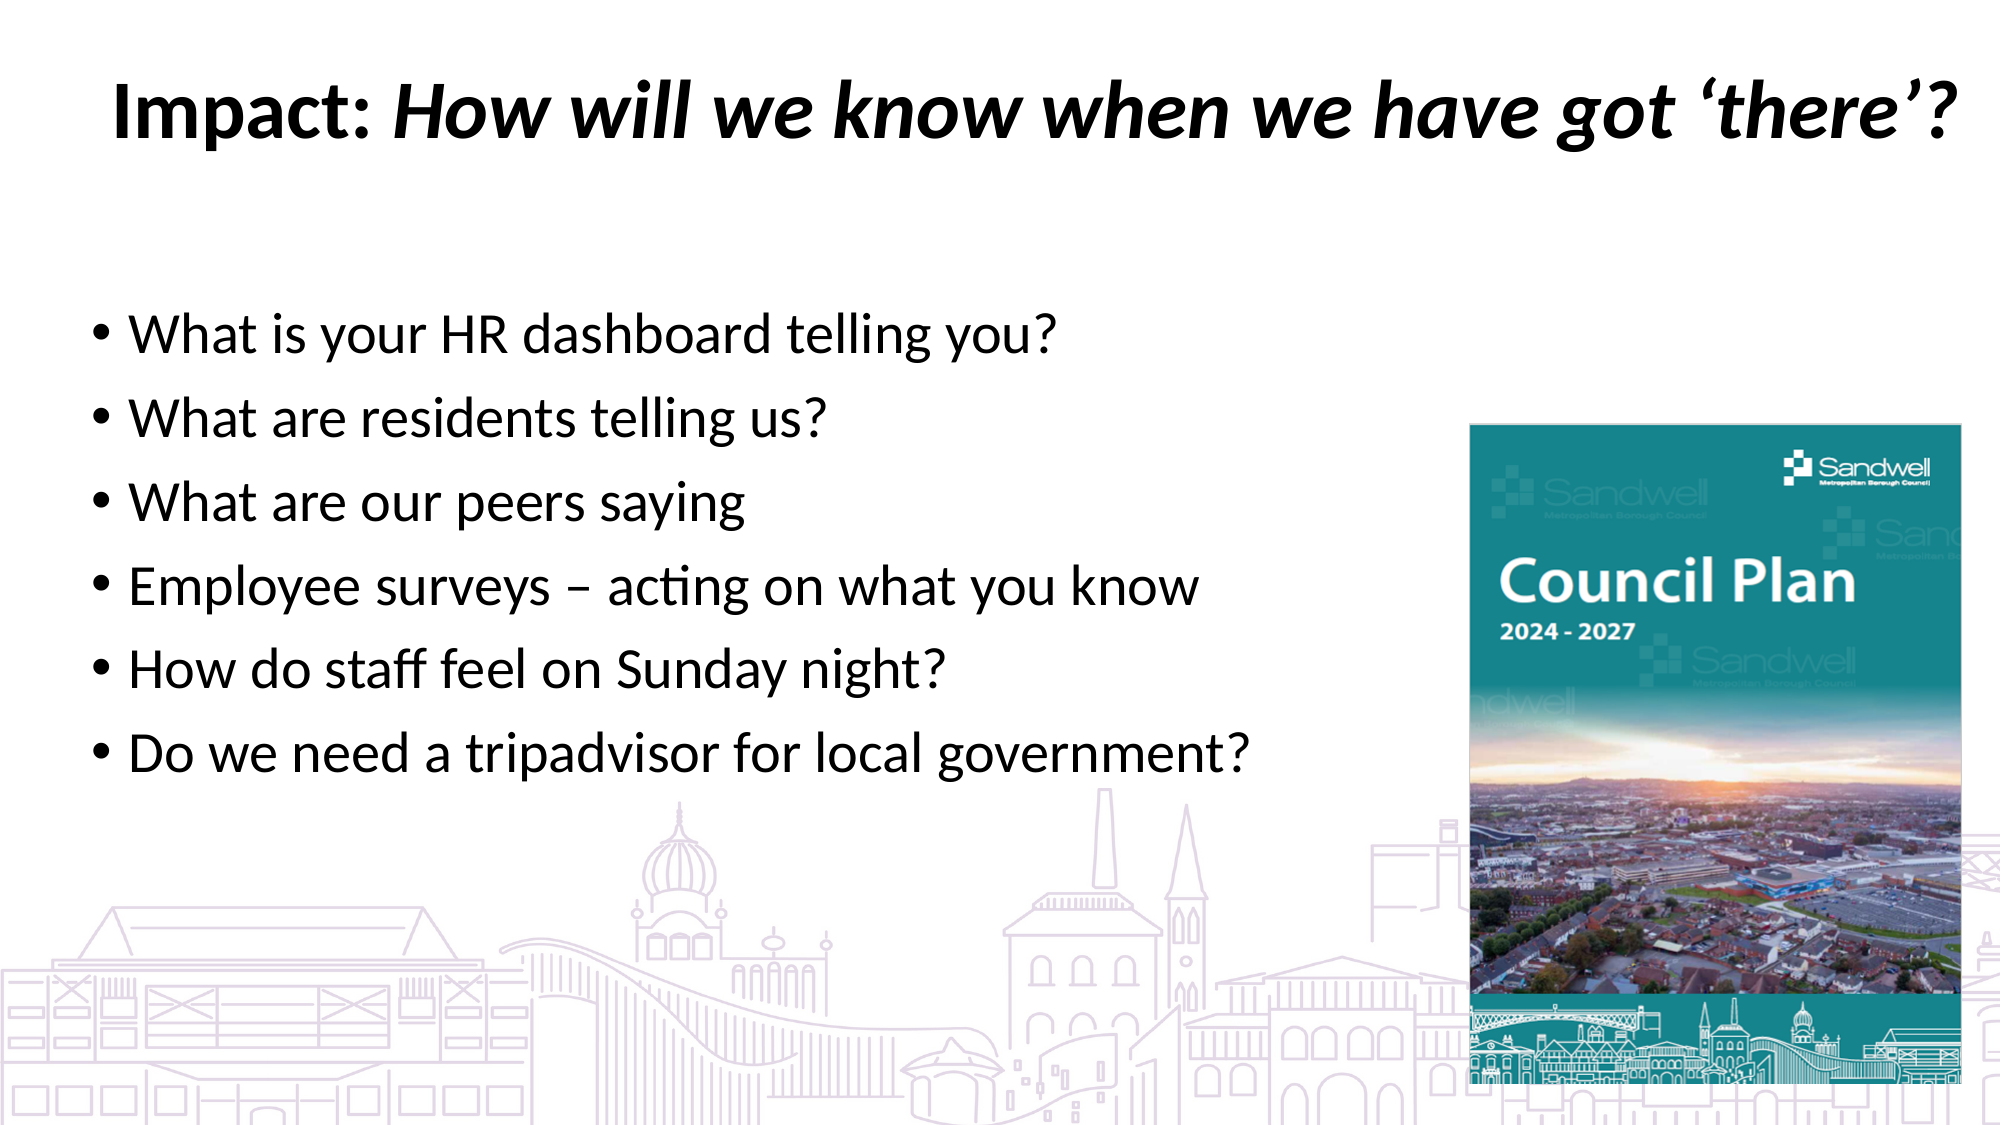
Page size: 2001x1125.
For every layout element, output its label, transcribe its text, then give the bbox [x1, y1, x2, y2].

picture [0, 423, 2000, 1125]
list What is your HR dashboard telling you? What are residents telling us? What are our peers saying Employee surveys – acting on what you know How do staff feel on Sunday night? Do we need a tripadvisor for local government? [76, 205, 1924, 788]
title Impact: How will we know when we have got ‘there’? [96, 3, 2000, 221]
